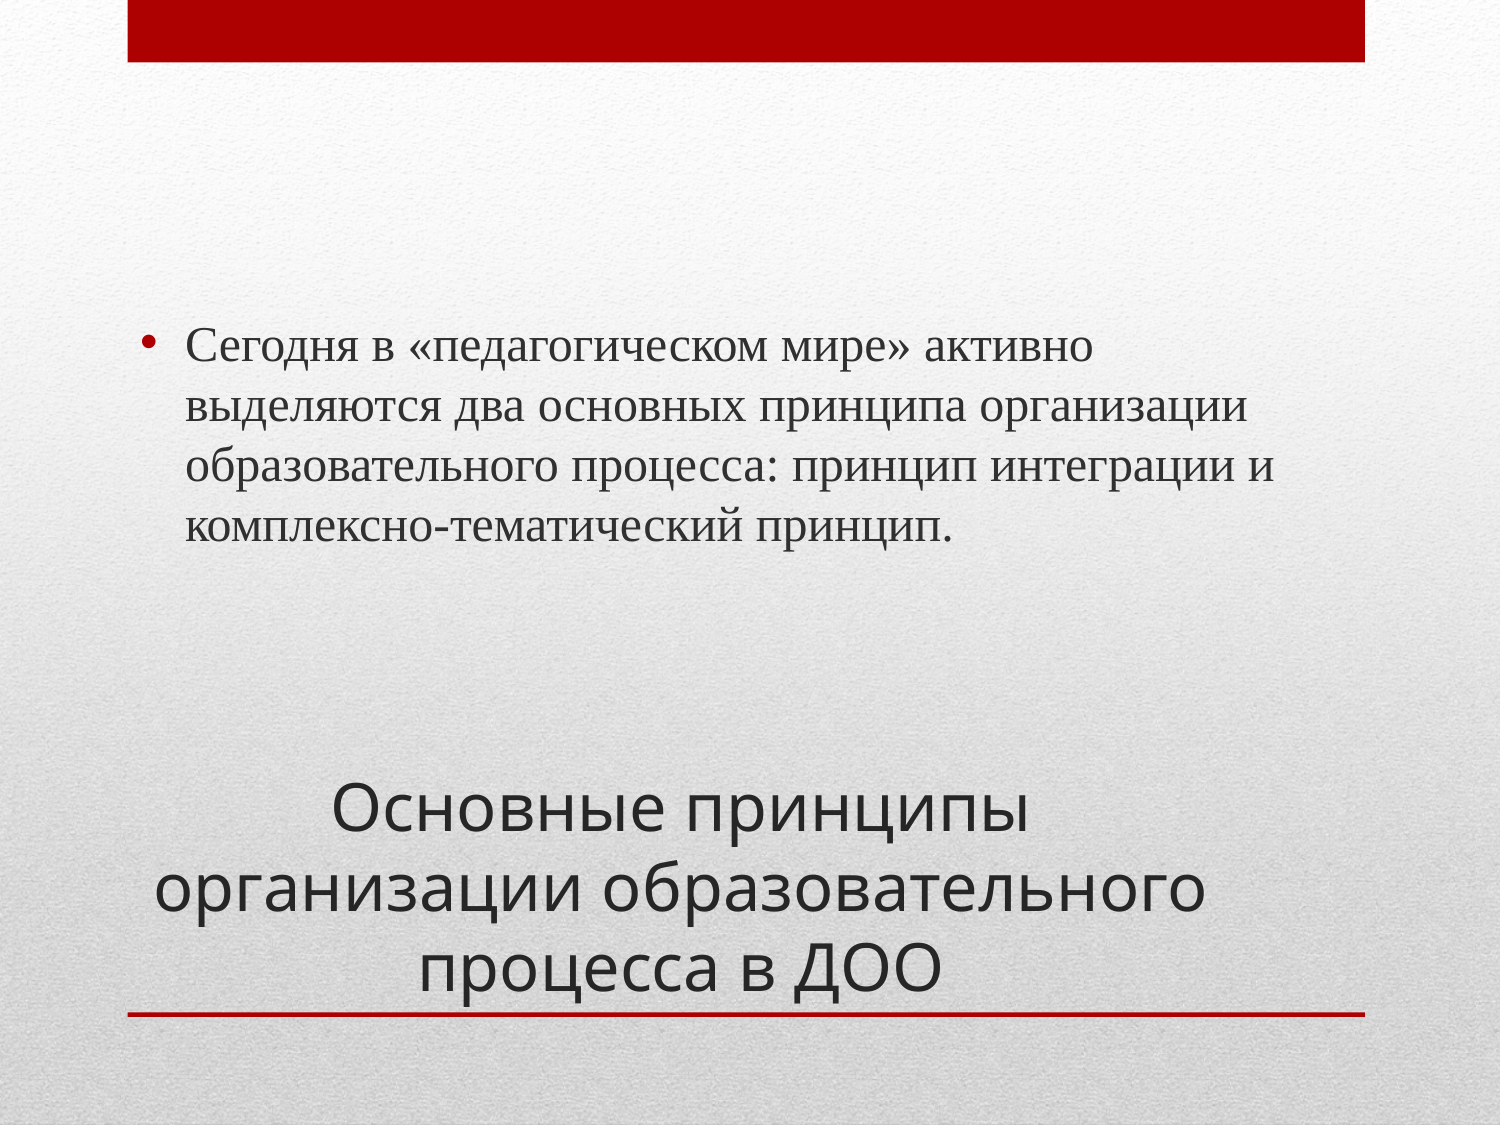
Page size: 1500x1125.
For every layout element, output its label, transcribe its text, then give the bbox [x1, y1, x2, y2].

list Сегодня в «педагогическом мире» активно выделяются два основных принципа организации образовательного процесса: принцип интеграции и комплексно-тематический принцип. [125, 112, 1363, 750]
title Основные принципы организации образовательного процесса в ДОО [125, 750, 1238, 1013]
